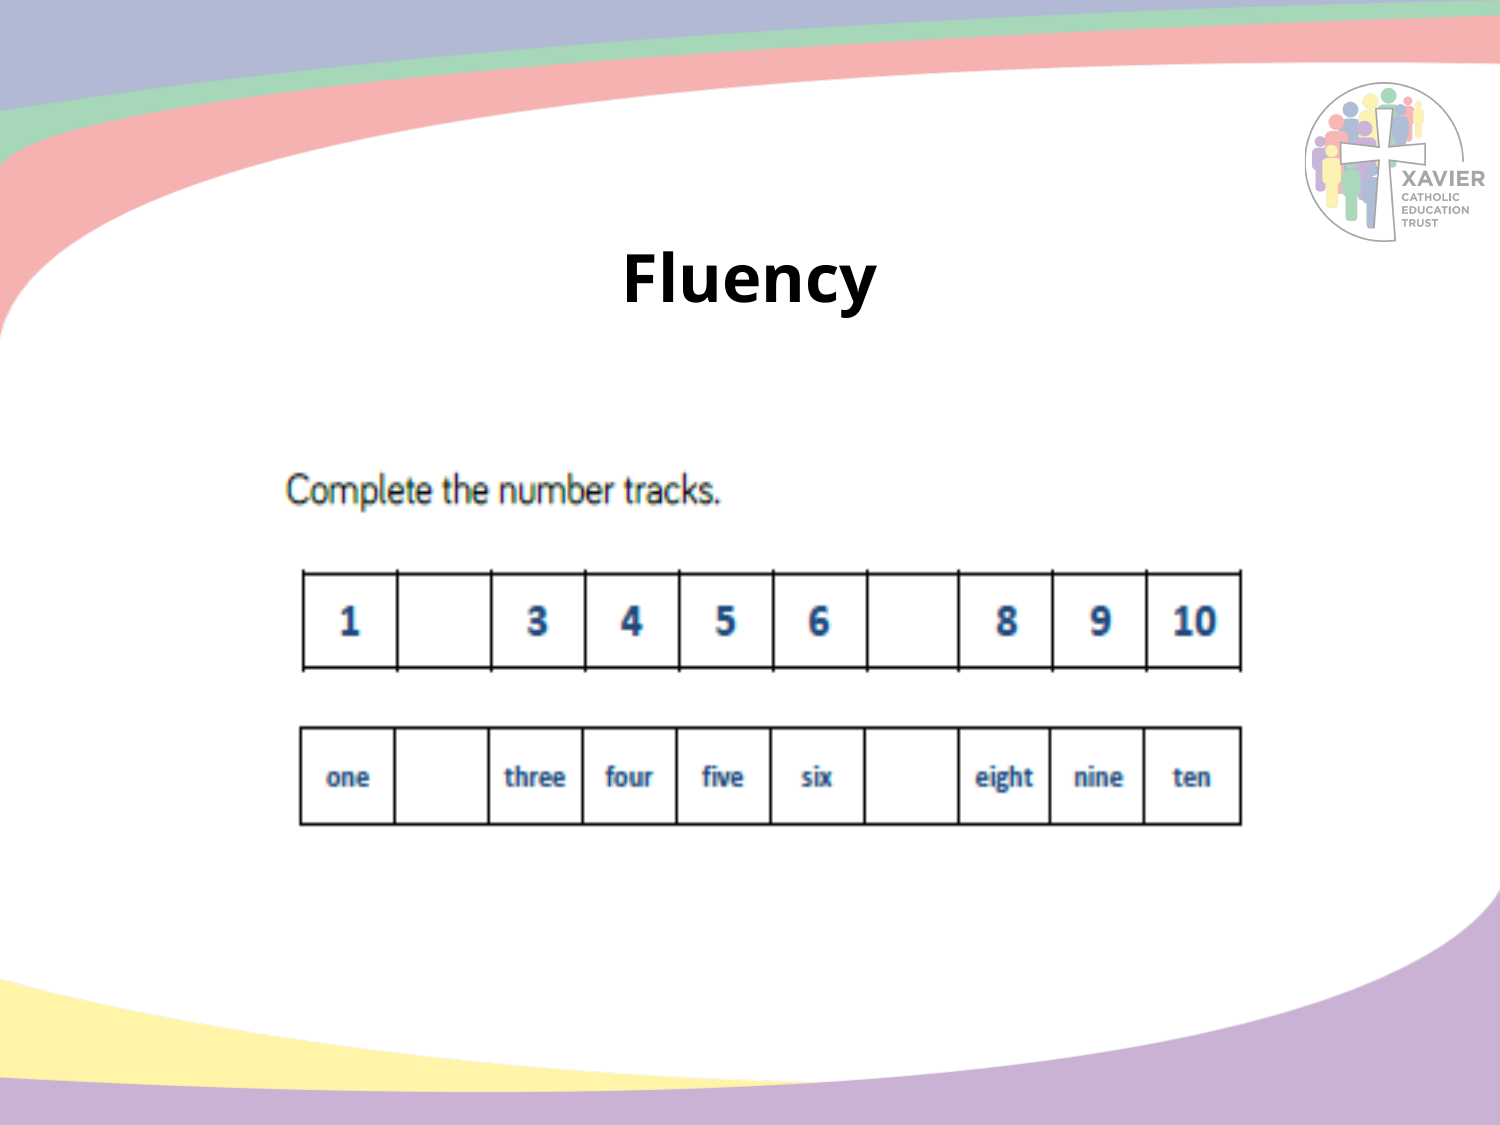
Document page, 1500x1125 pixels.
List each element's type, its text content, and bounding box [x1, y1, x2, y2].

picture [276, 456, 1275, 863]
title Fluency [112, 184, 1388, 325]
